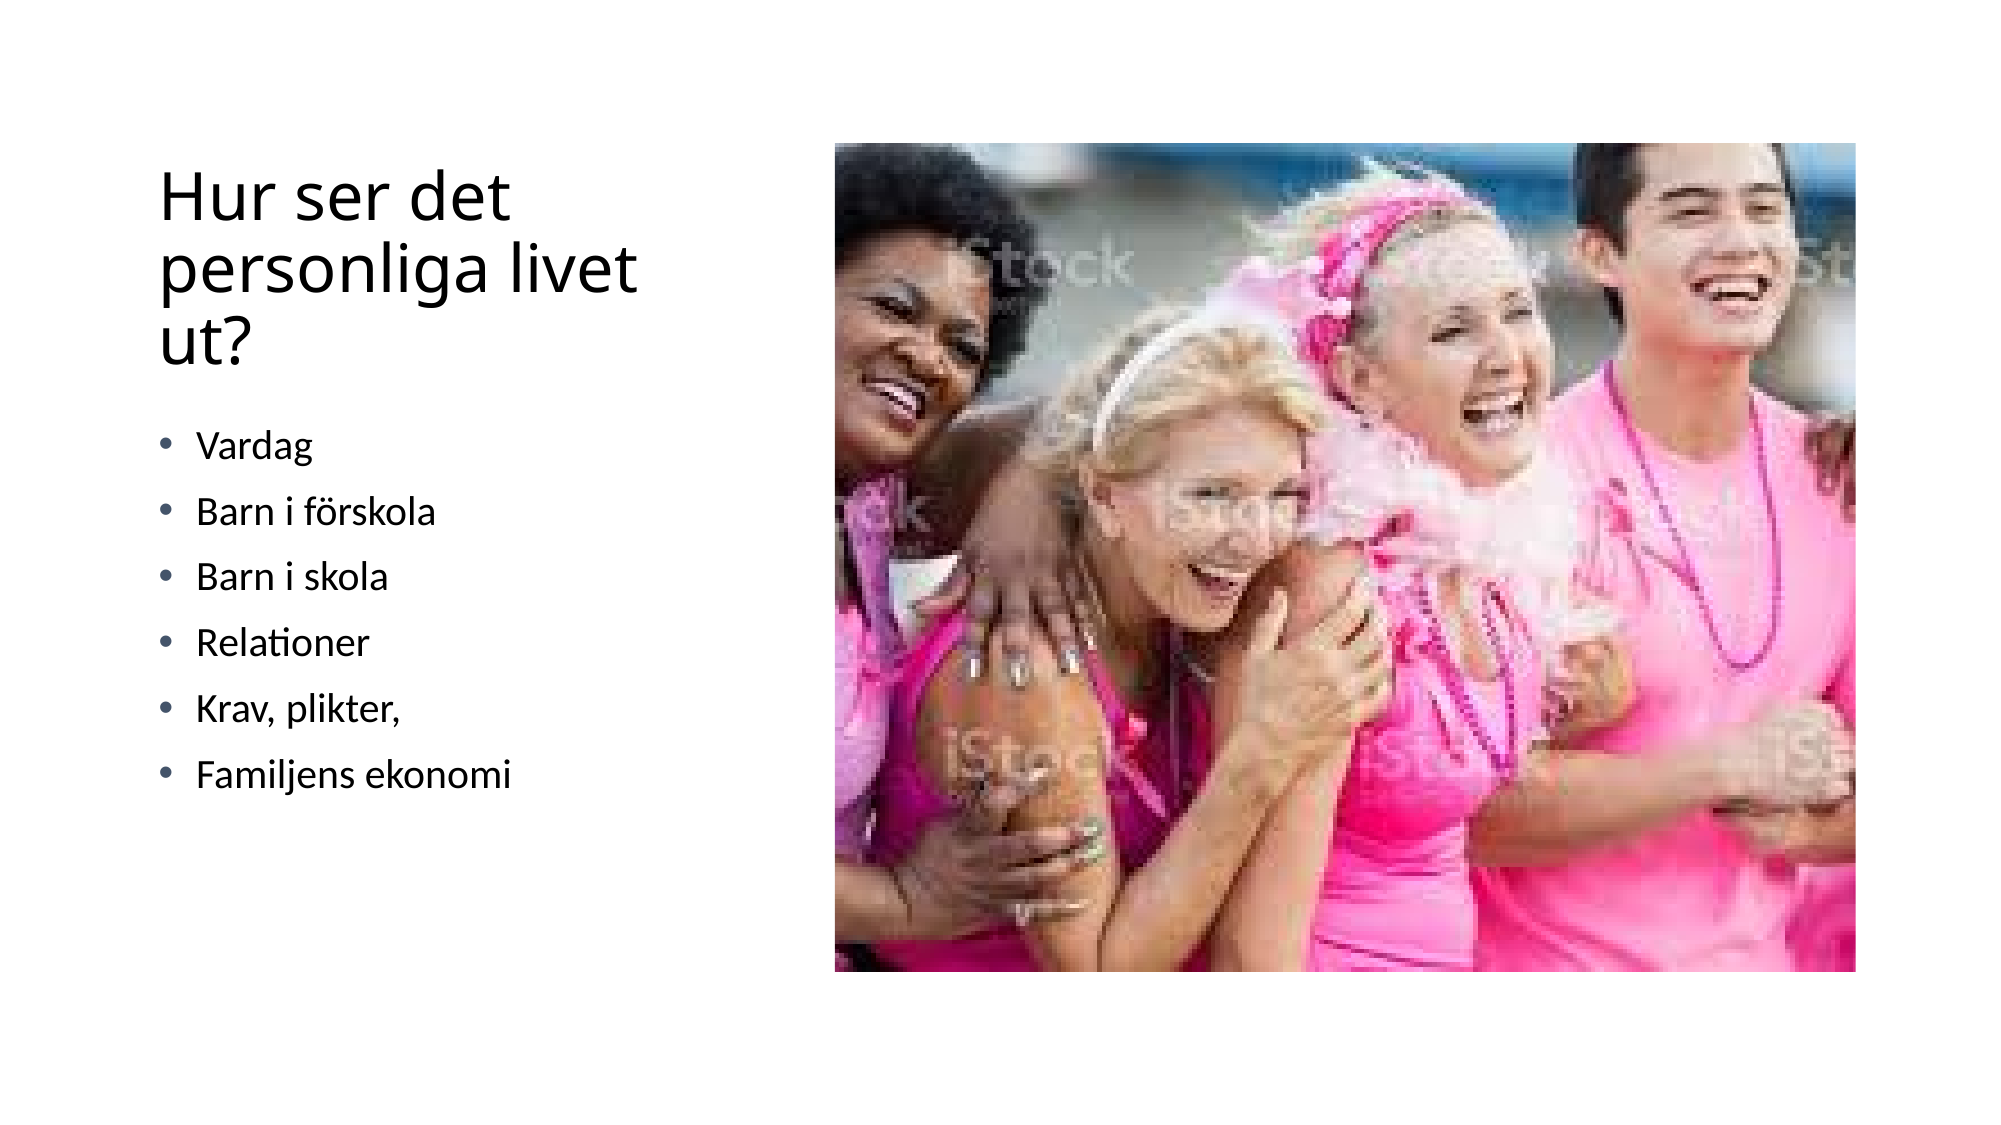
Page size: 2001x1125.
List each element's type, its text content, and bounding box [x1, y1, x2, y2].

list Vardag Barn i förskola Barn i skola Relationer Krav, plikter, Familjens ekonomi [143, 415, 693, 982]
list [834, 143, 1856, 972]
title Hur ser det personliga livet ut? [143, 121, 727, 387]
